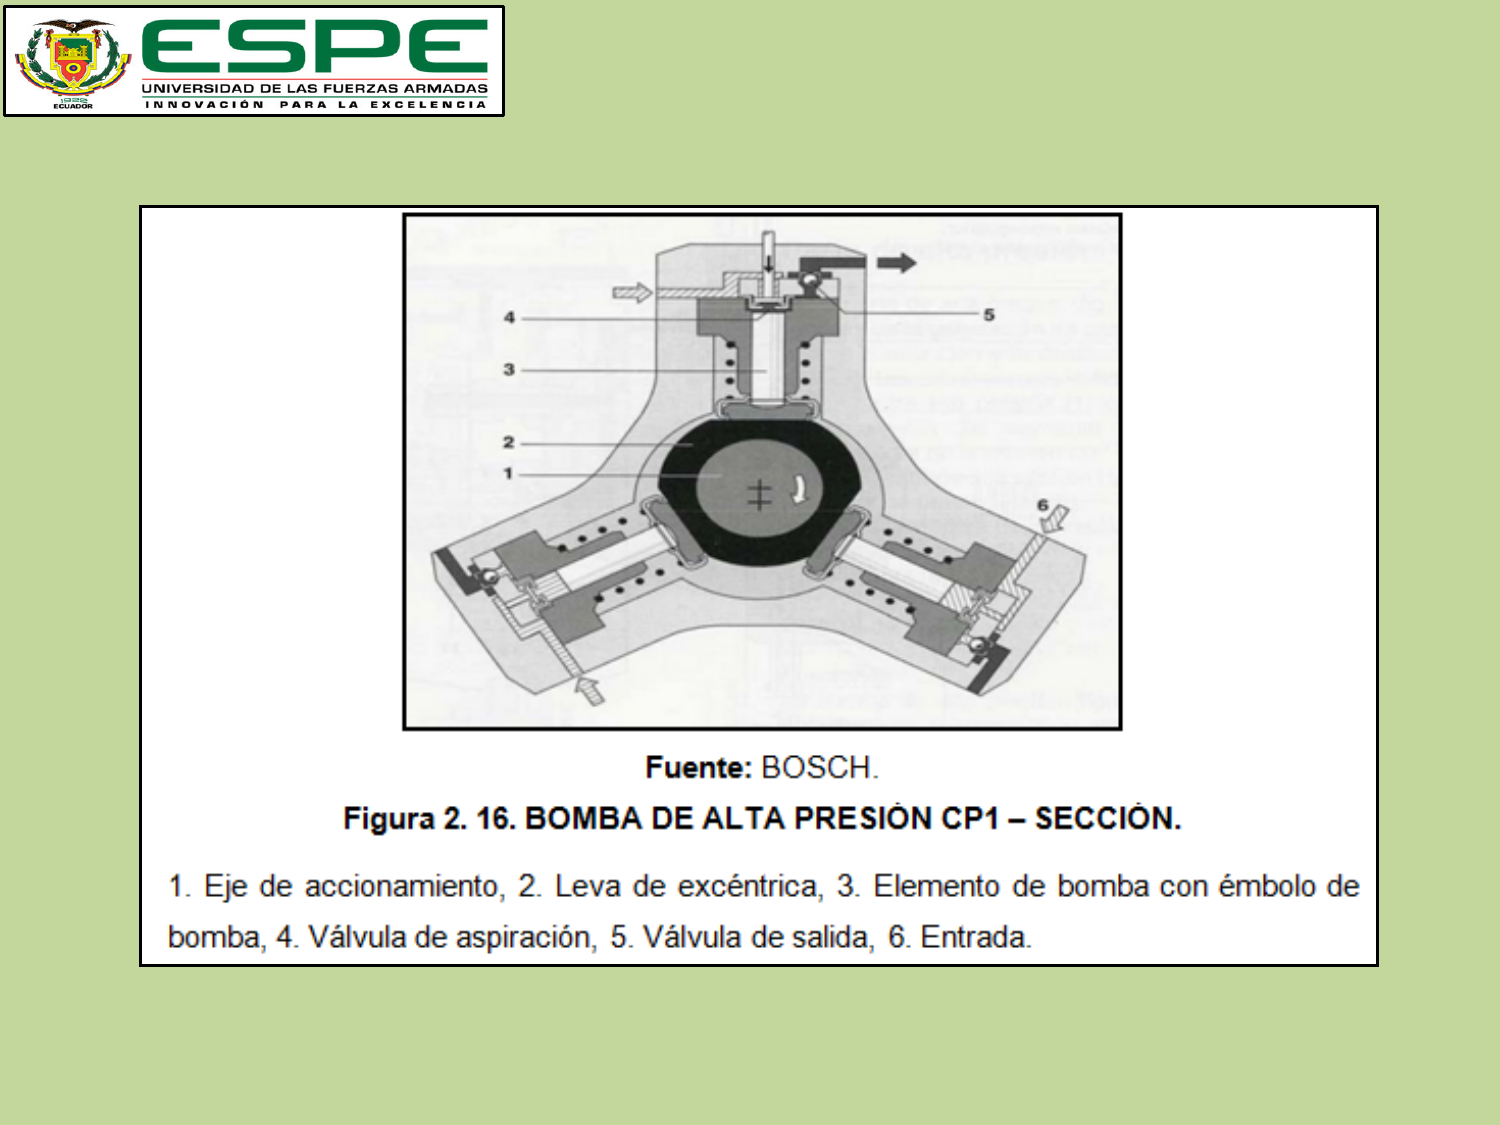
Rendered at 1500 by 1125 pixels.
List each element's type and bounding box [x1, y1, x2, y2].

picture [5, 7, 503, 114]
picture [141, 207, 1377, 965]
